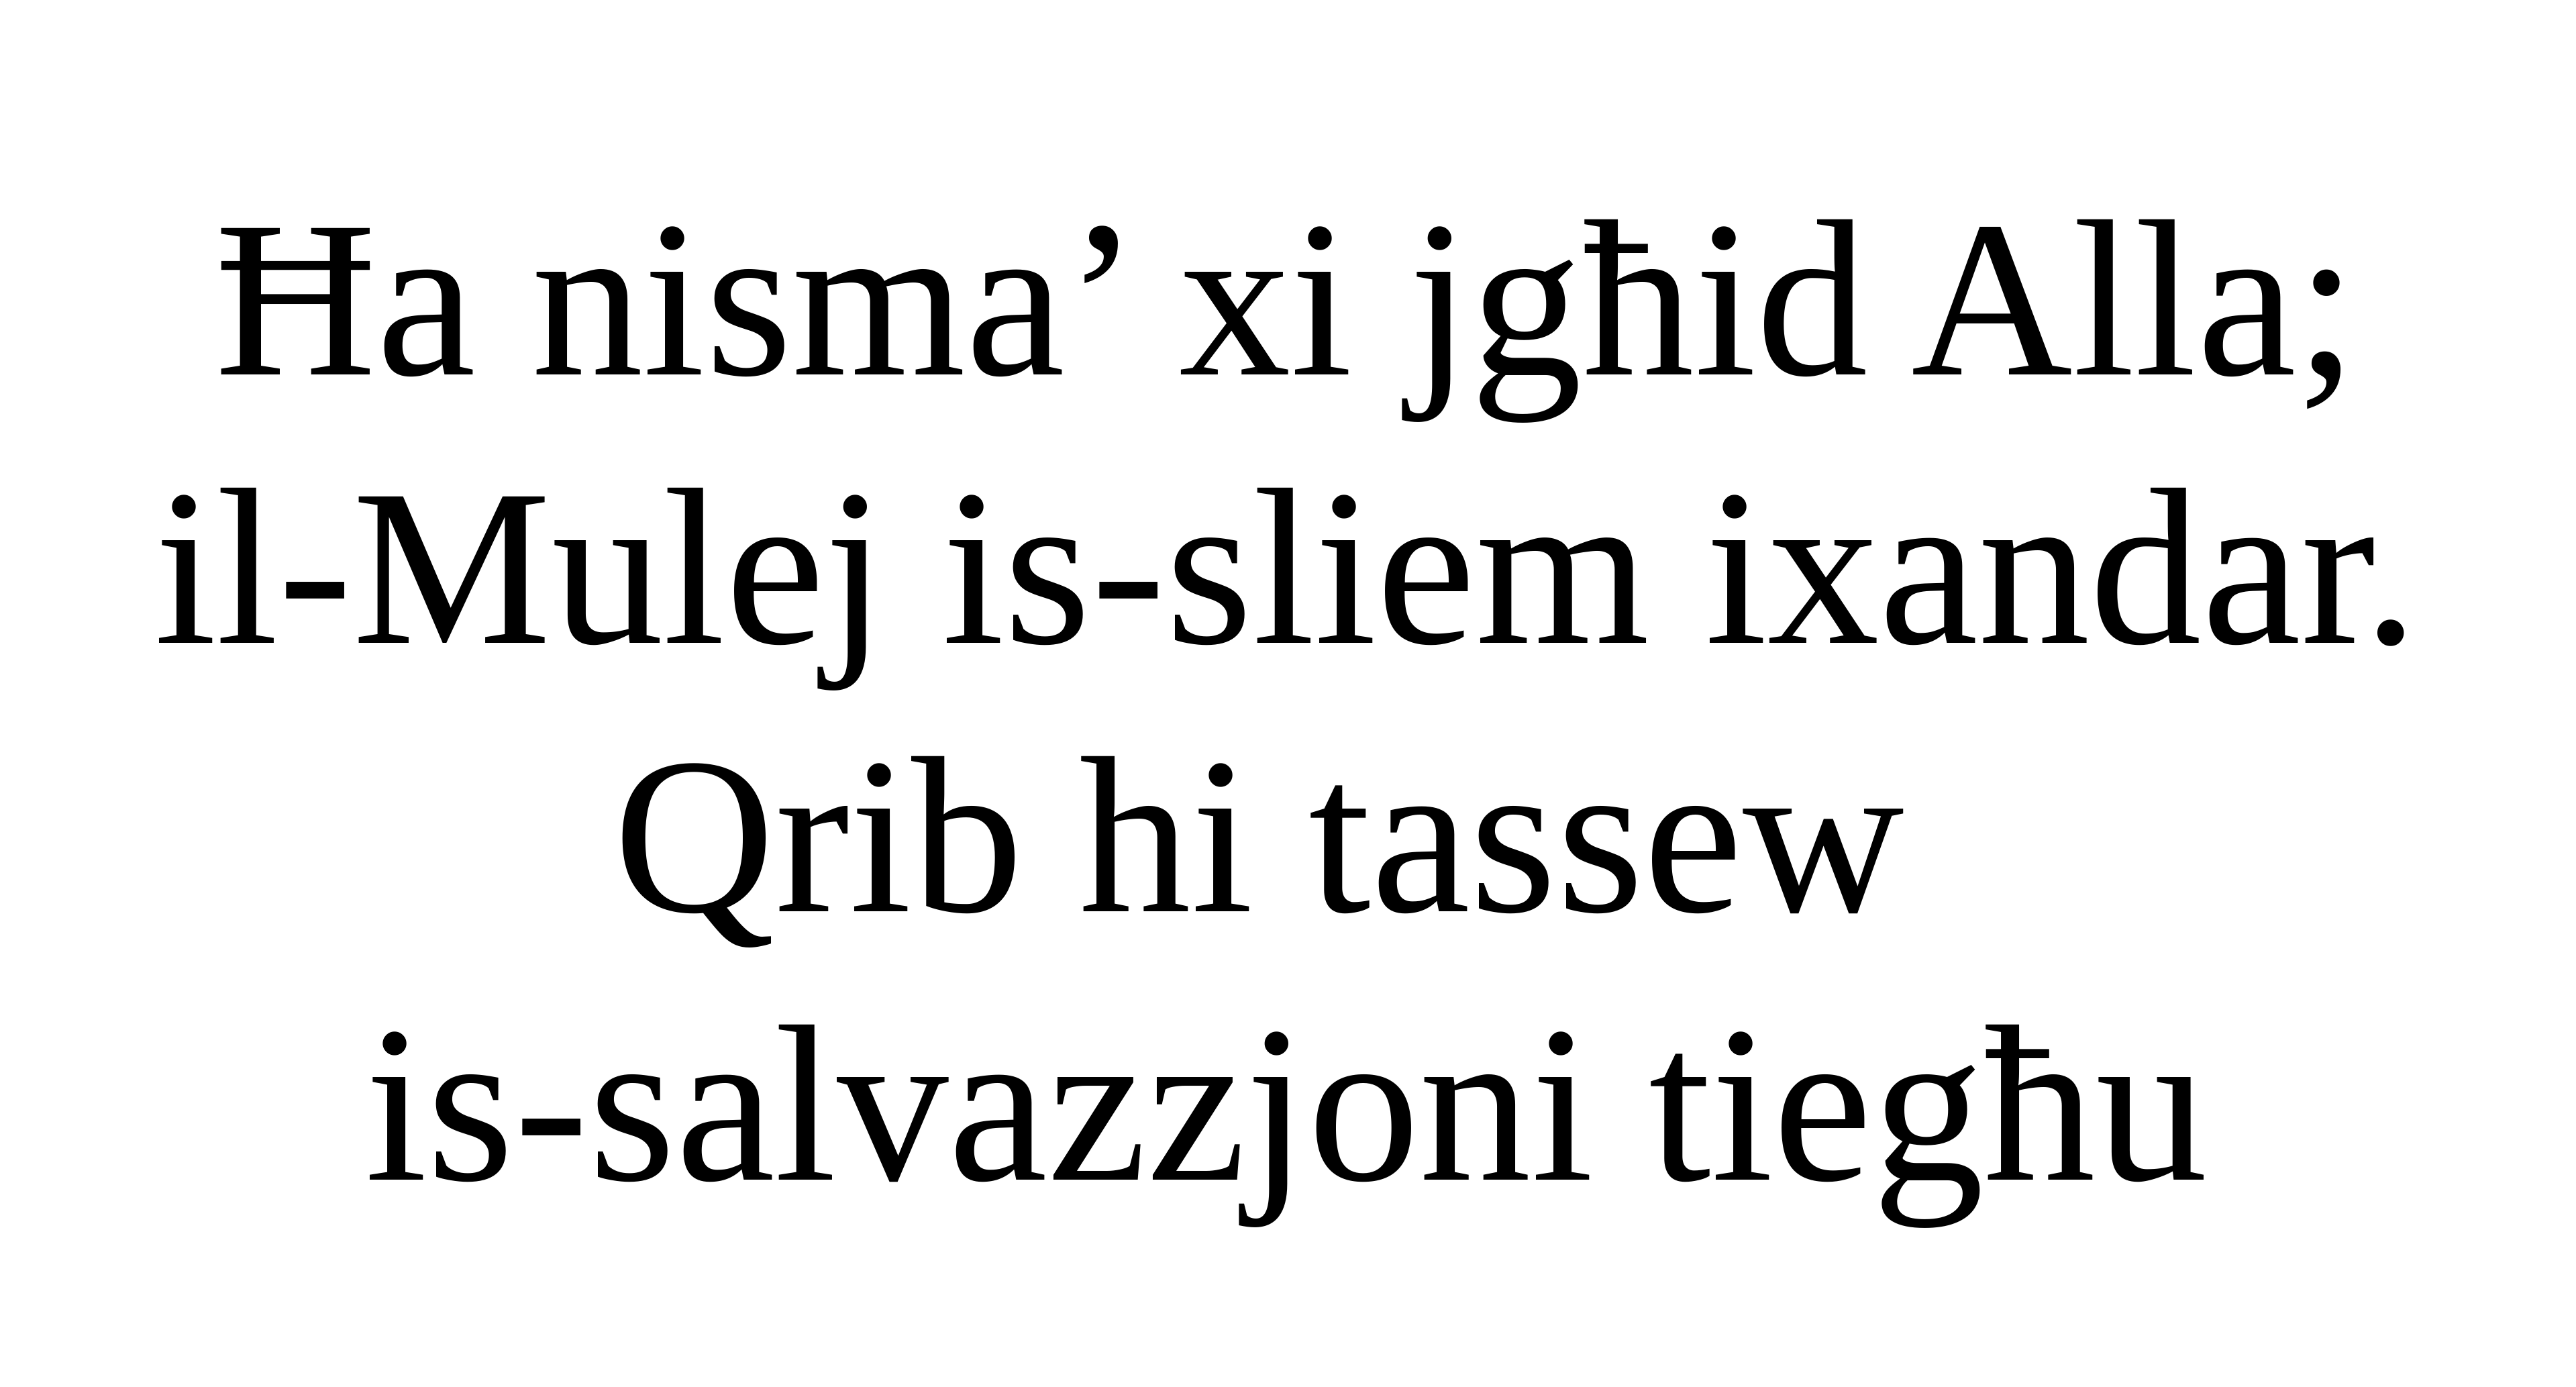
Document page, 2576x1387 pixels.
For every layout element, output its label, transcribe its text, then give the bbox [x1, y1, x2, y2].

text_box Ħa nisma’ xi jgħid Alla; il-Mulej is-sliem ixandar. Qrib hi tassew is-salvazzjoni tiegħu [43, 146, 2532, 1230]
